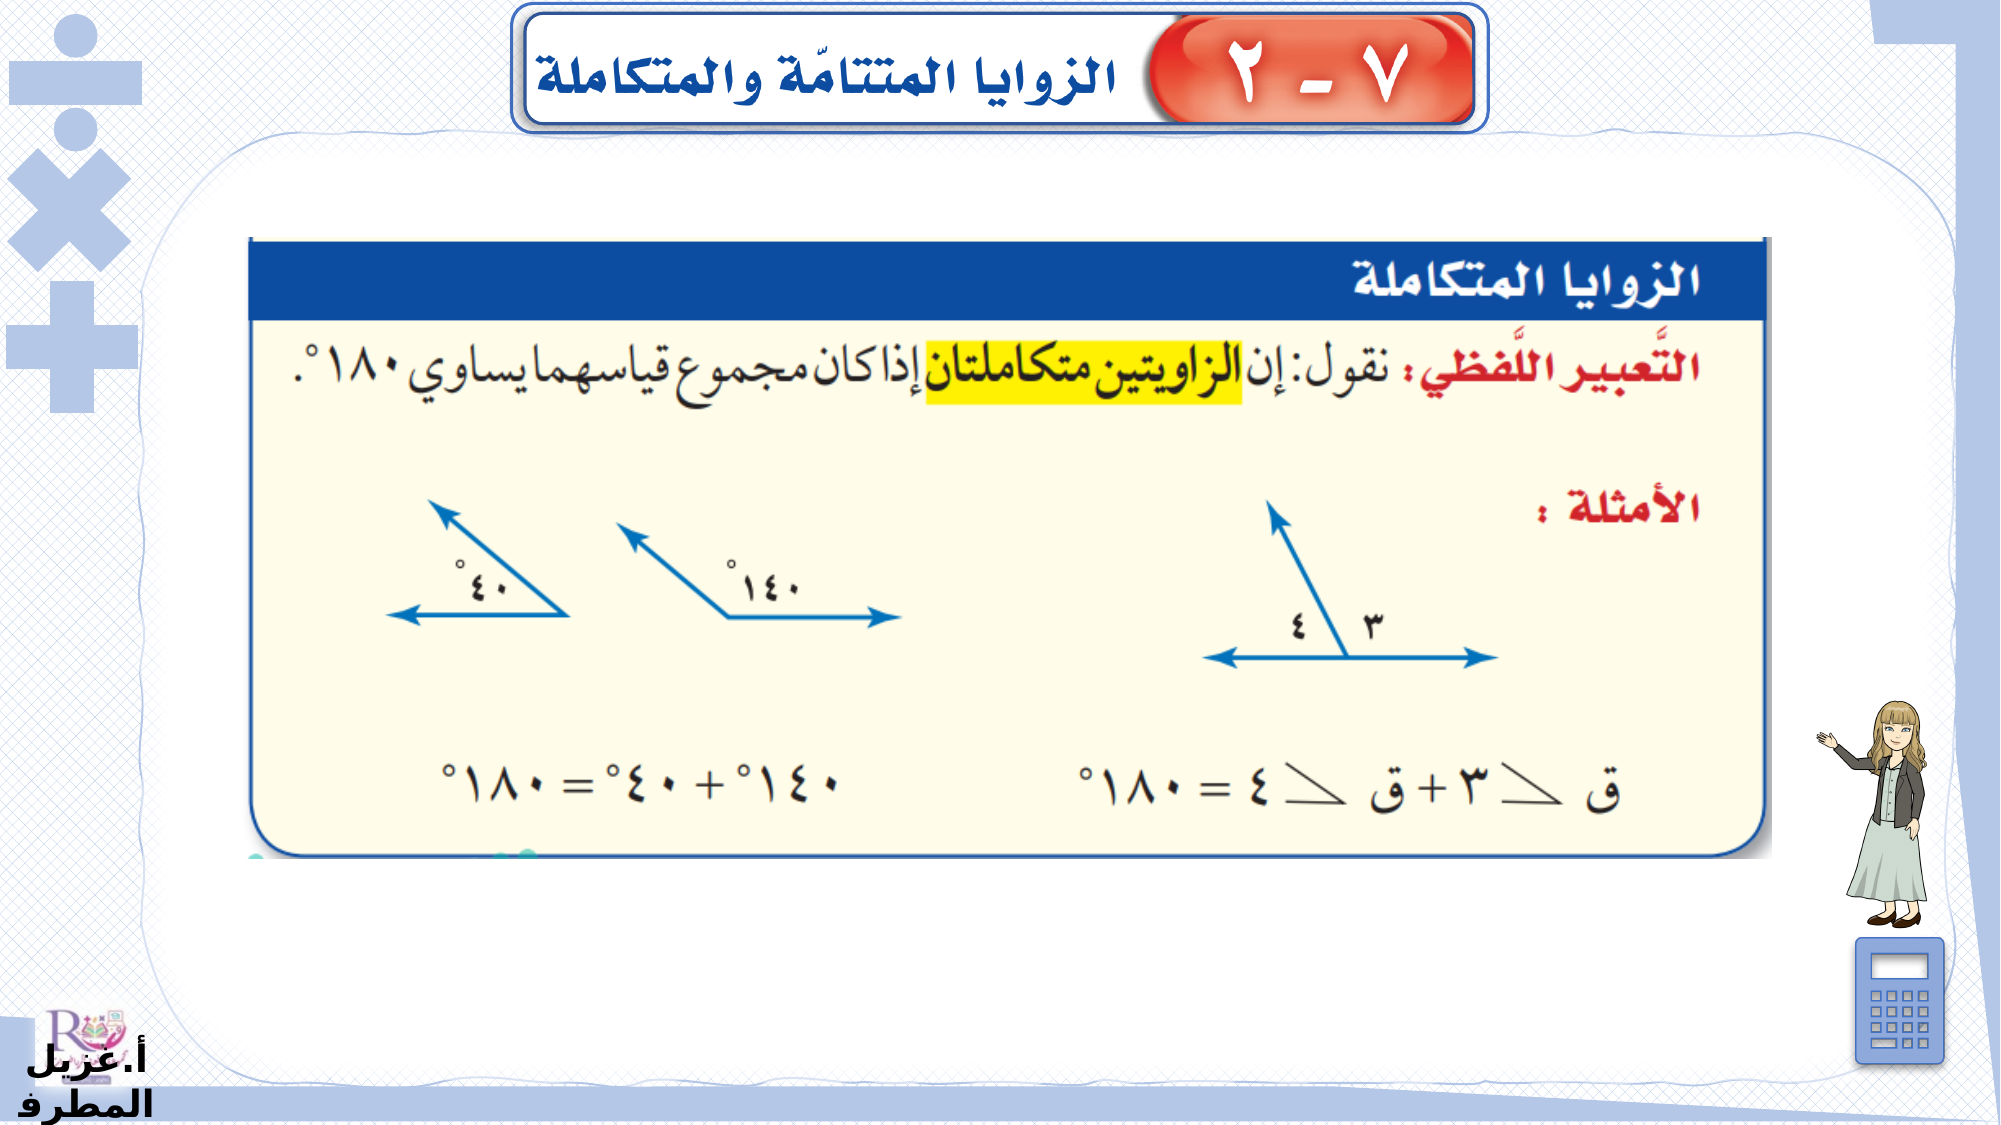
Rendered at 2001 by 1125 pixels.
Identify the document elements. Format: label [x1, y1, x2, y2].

picture [1813, 699, 1975, 1076]
picture [527, 15, 1472, 122]
picture [242, 237, 1772, 859]
picture [49, 1005, 124, 1080]
